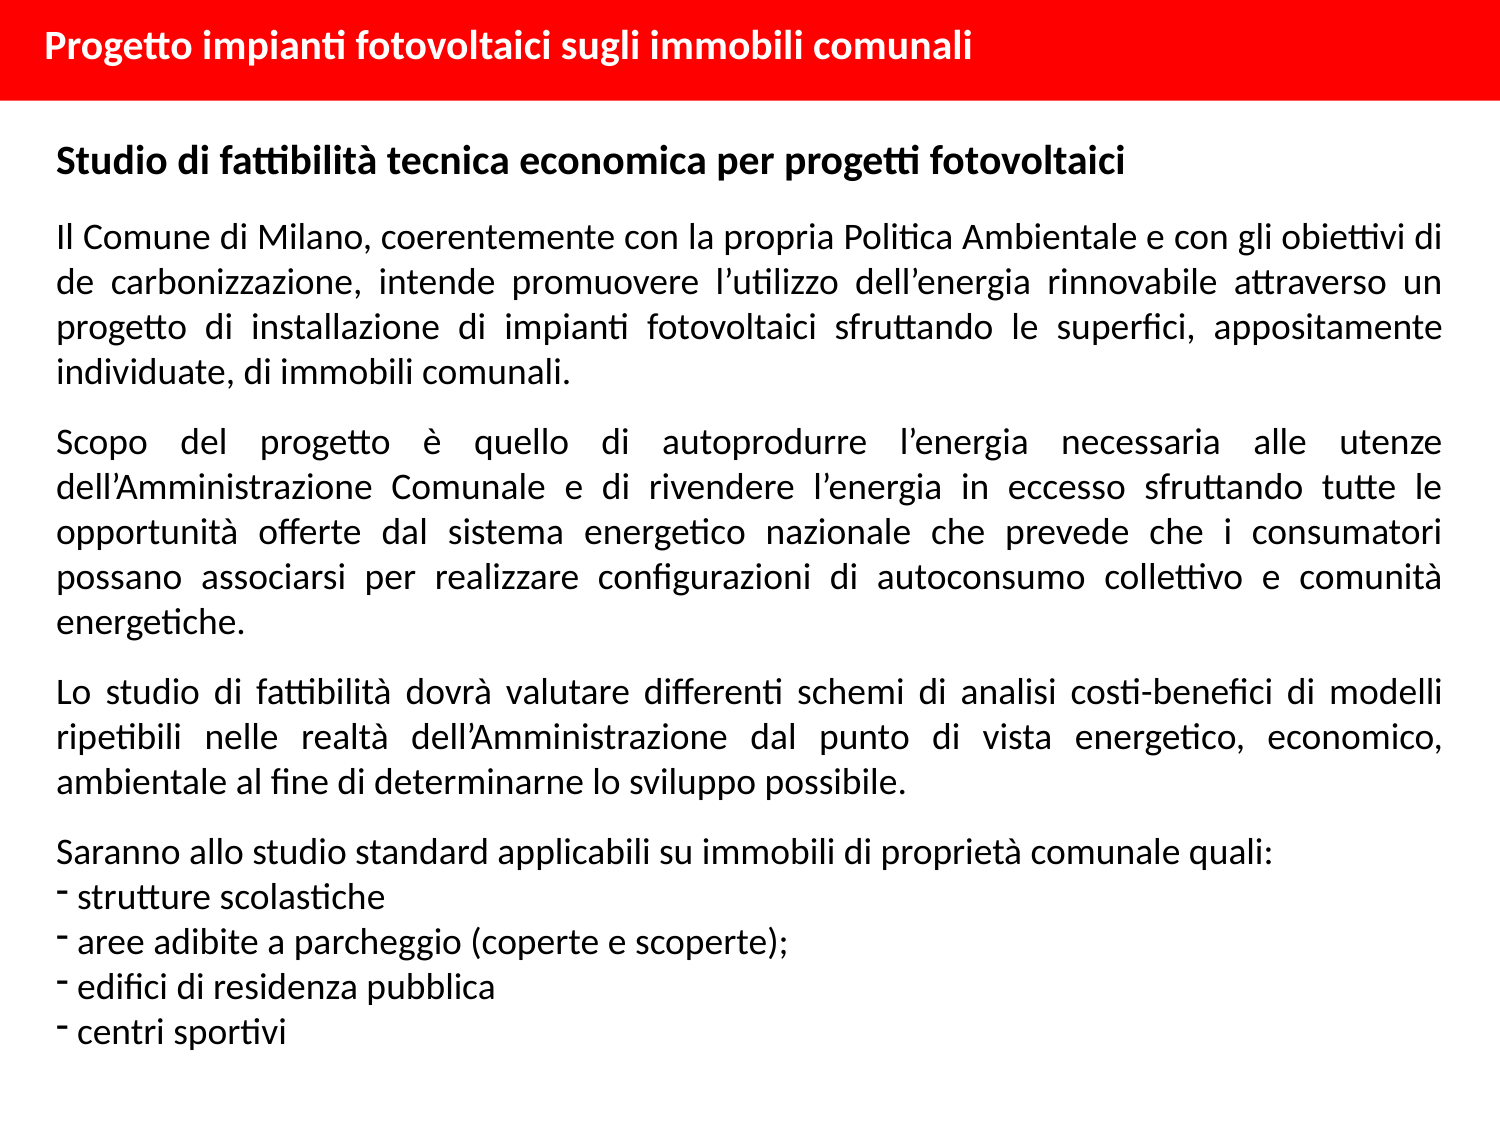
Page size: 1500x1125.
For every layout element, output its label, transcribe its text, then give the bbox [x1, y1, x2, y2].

text_box Progetto impianti fotovoltaici sugli immobili comunali [0, 0, 1500, 103]
text_box Il Comune di Milano, coerentemente con la propria Politica Ambientale e con gli obiettivi di de carbonizzazione, intende promuovere l’utilizzo dell’energia rinnovabile attraverso un progetto di installazione di impianti fotovoltaici sfruttando le superfici, appositamente individuate, di immobili comunali. Scopo del progetto è quello di autoprodurre l’energia necessaria alle utenze dell’Amministrazione Comunale e di rivendere l’energia in eccesso sfruttando tutte le opportunità offerte dal sistema energetico nazionale che prevede che i consumatori possano associarsi per realizzare configurazioni di autoconsumo collettivo e comunità energetiche. Lo studio di fattibilità dovrà valutare differenti schemi di analisi costi-benefici di modelli ripetibili nelle realtà dell’Amministrazione dal punto di vista energetico, economico, ambientale al fine di determinarne lo sviluppo possibile. Saranno allo studio standard applicabili su immobili di proprietà comunale quali: strutture scolastiche aree adibite a parcheggio (coperte e scoperte); edifici di residenza pubblica centri sportivi [41, 204, 1459, 1060]
text_box Studio di fattibilità tecnica economica per progetti fotovoltaici [41, 125, 1436, 191]
